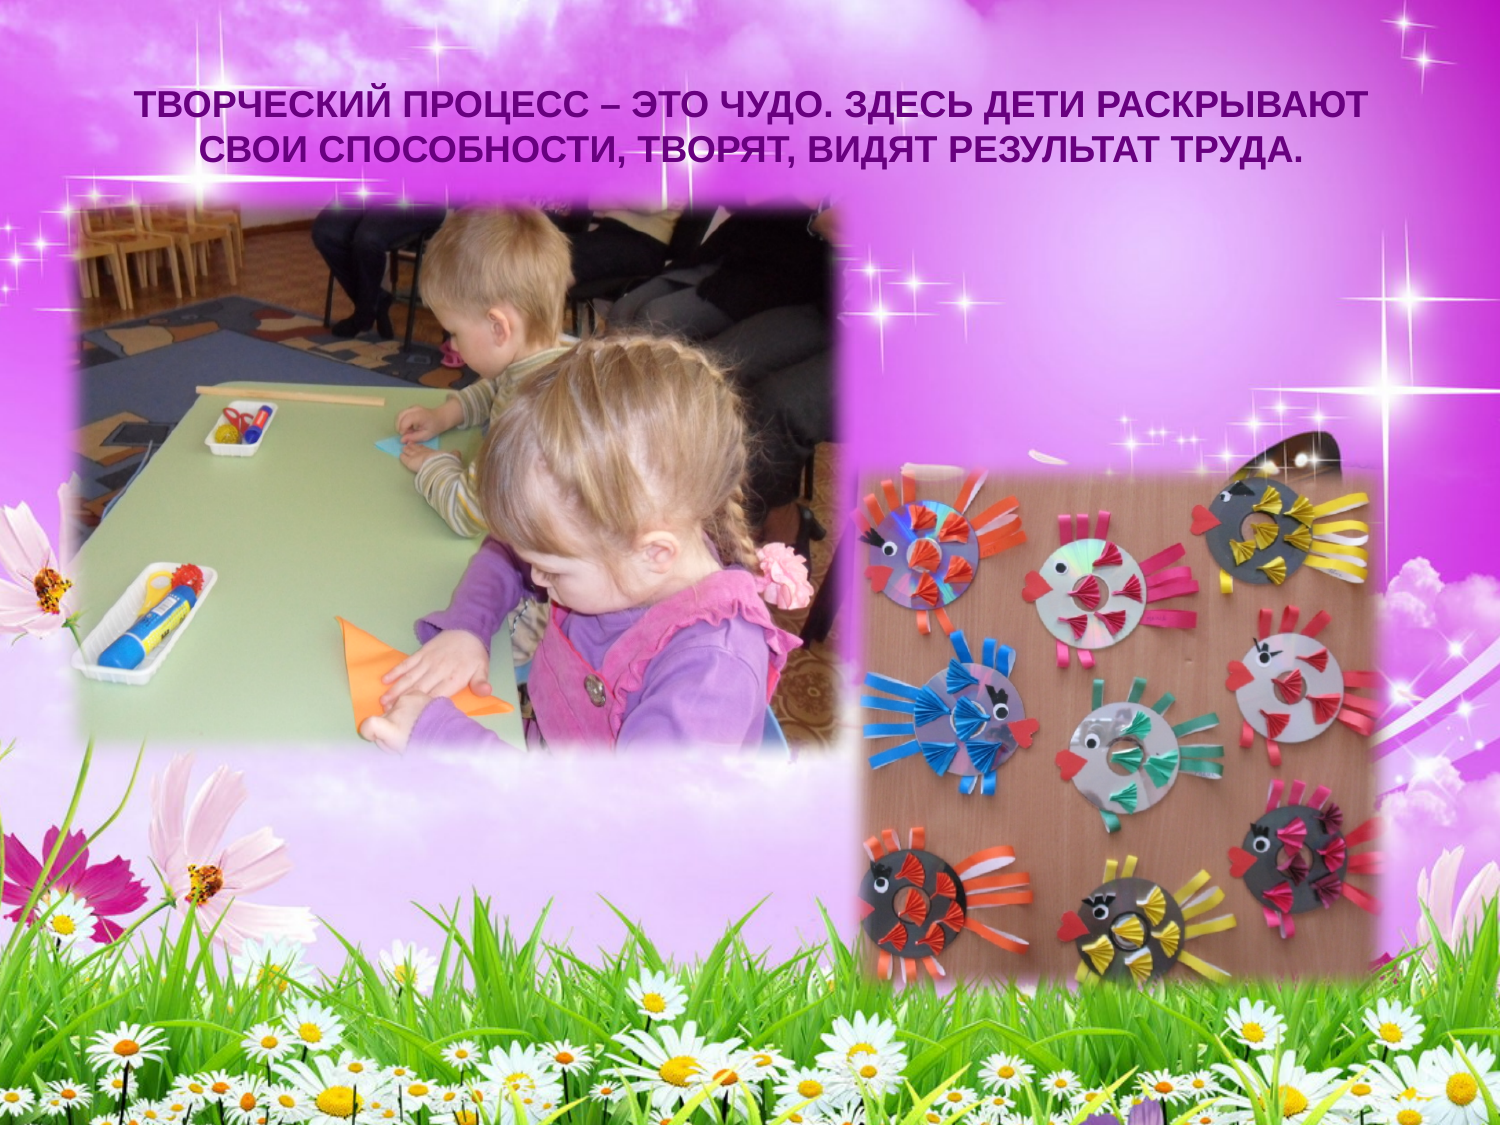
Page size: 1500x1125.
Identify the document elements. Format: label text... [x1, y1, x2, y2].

picture [0, 0, 1500, 1125]
title Творческий процесс – это чудо. Здесь дети раскрывают свои способности, творят, видят результат труда. [76, 30, 1427, 219]
